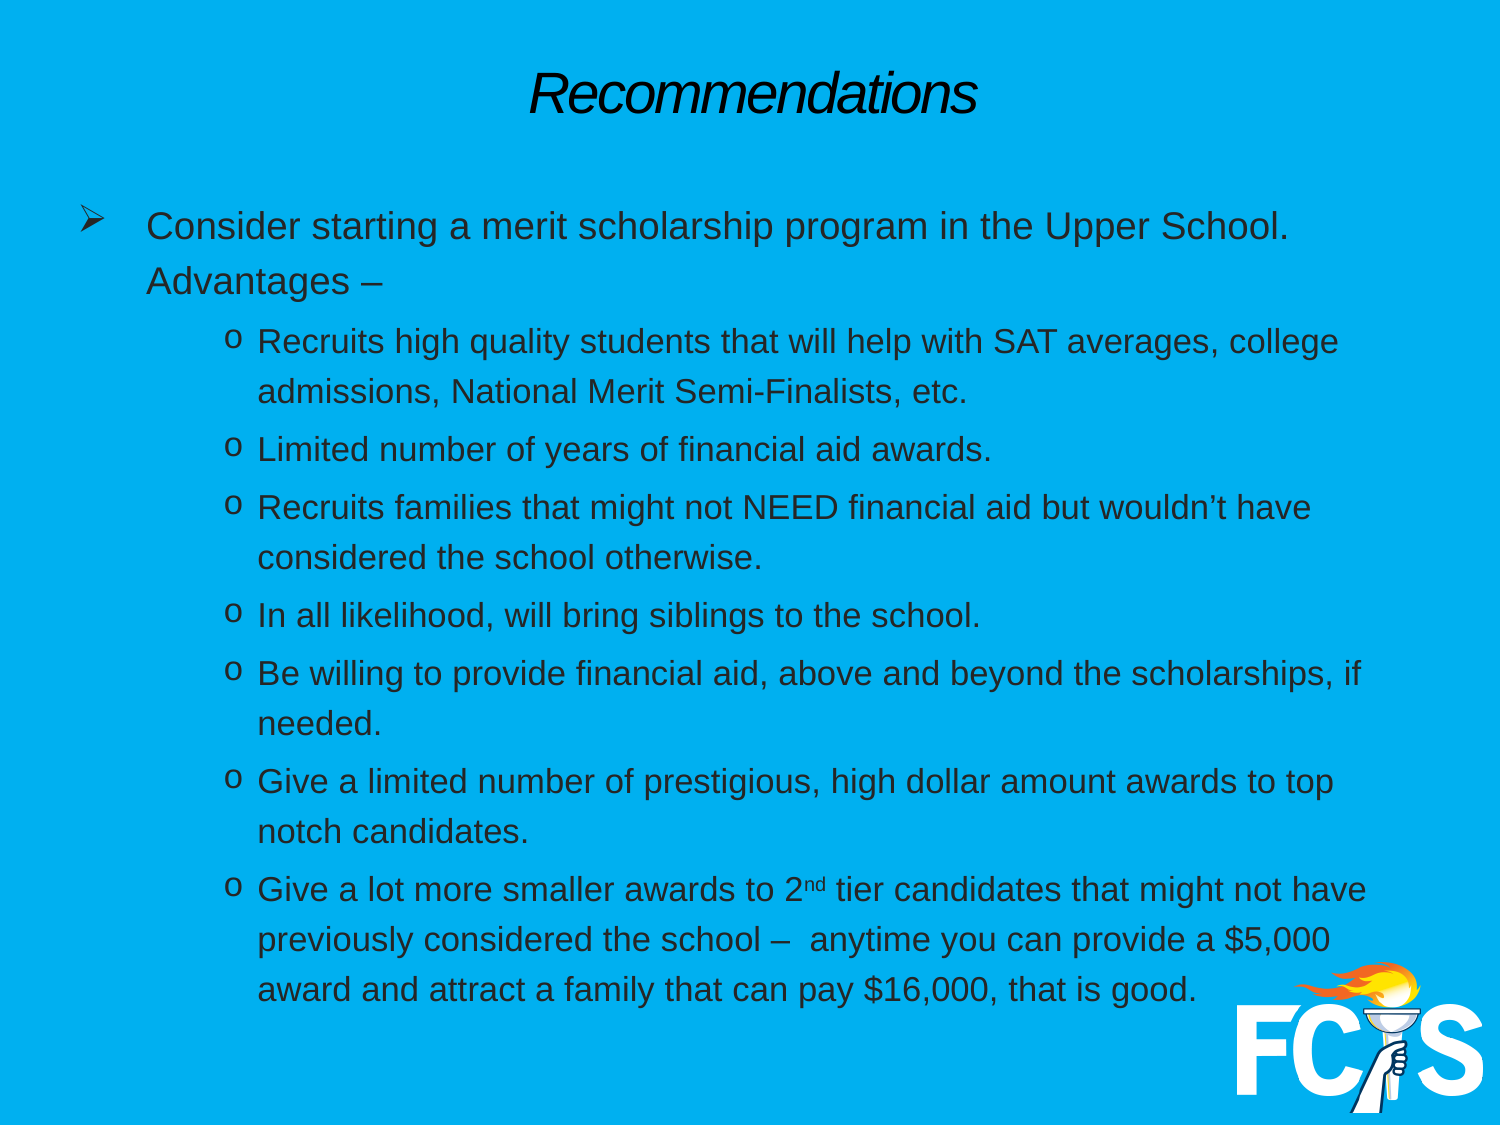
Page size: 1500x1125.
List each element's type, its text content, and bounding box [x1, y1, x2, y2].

picture [1299, 963, 1420, 1112]
list Consider starting a merit scholarship program in the Upper School. Advantages – Recruits high quality students that will help with SAT averages, college admissions, National Merit Semi-Finalists, etc. Limited number of years of financial aid awards. Recruits families that might not NEED financial aid but wouldn’t have considered the school otherwise. In all likelihood, will bring siblings to the school. Be willing to provide financial aid, above and beyond the scholarships, if needed. Give a limited number of prestigious, high dollar amount awards to top notch candidates. Give a lot more smaller awards to 2nd tier candidates that might not have previously considered the school – anytime you can provide a $5,000 award and attract a family that can pay $16,000, that is good. [62, 137, 1425, 1025]
title Recommendations [83, 39, 1425, 137]
picture [1294, 1005, 1362, 1095]
picture [1419, 1005, 1482, 1095]
picture [1238, 1006, 1299, 1094]
